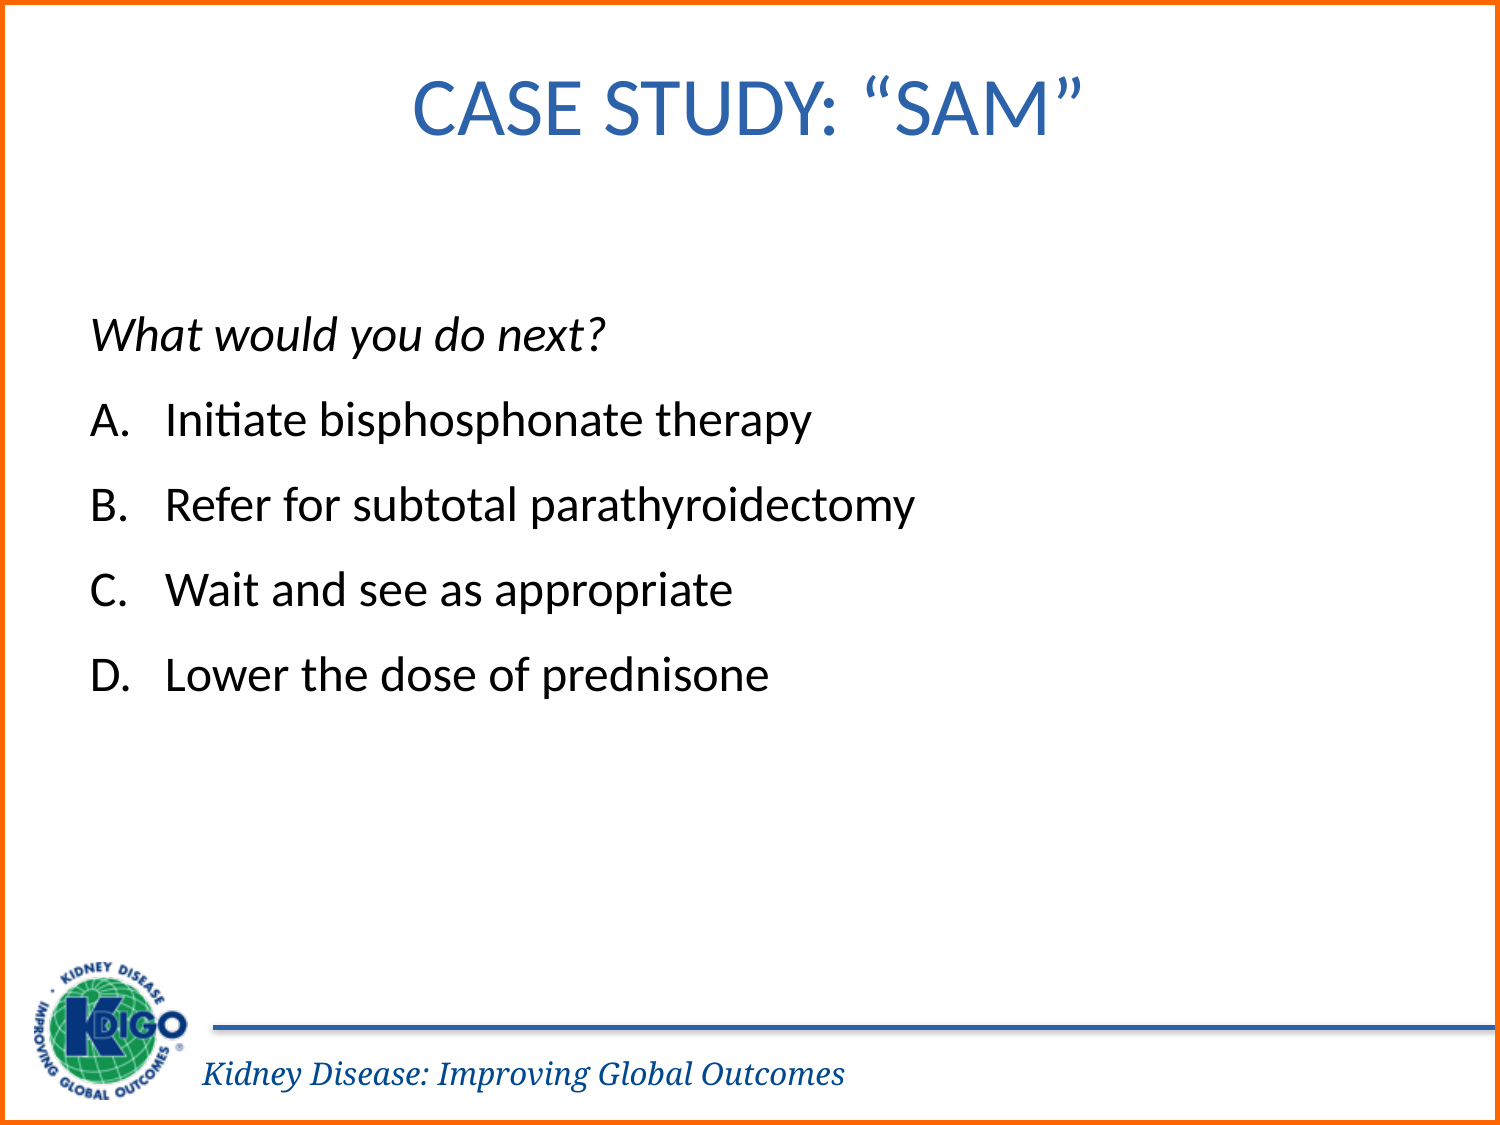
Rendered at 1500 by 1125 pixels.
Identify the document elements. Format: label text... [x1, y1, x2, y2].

picture [34, 962, 188, 1100]
title Case Study: “Sam” [75, 45, 1425, 233]
list What would you do next? Initiate bisphosphonate therapy Refer for subtotal parathyroidectomy Wait and see as appropriate Lower the dose of prednisone [75, 294, 1425, 1037]
